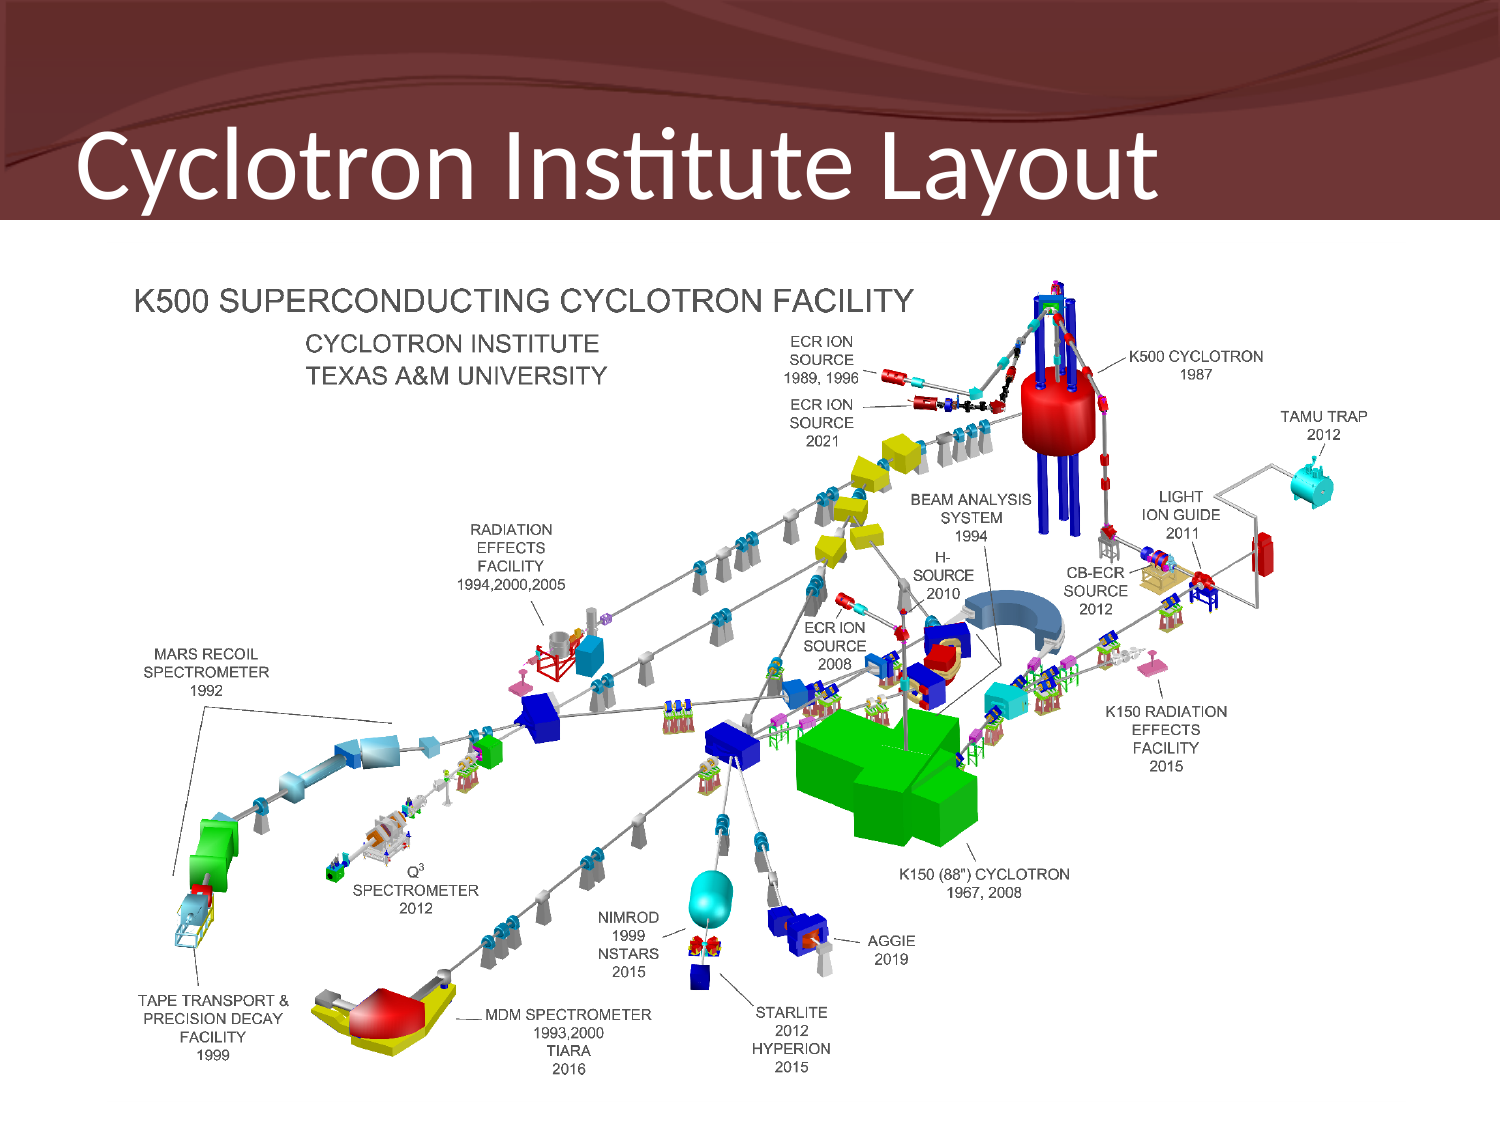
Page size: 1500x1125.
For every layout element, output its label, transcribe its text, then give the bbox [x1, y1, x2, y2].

title Cyclotron Institute Layout [75, 7, 1425, 220]
picture [89, 233, 1411, 1118]
picture [0, 0, 1500, 220]
